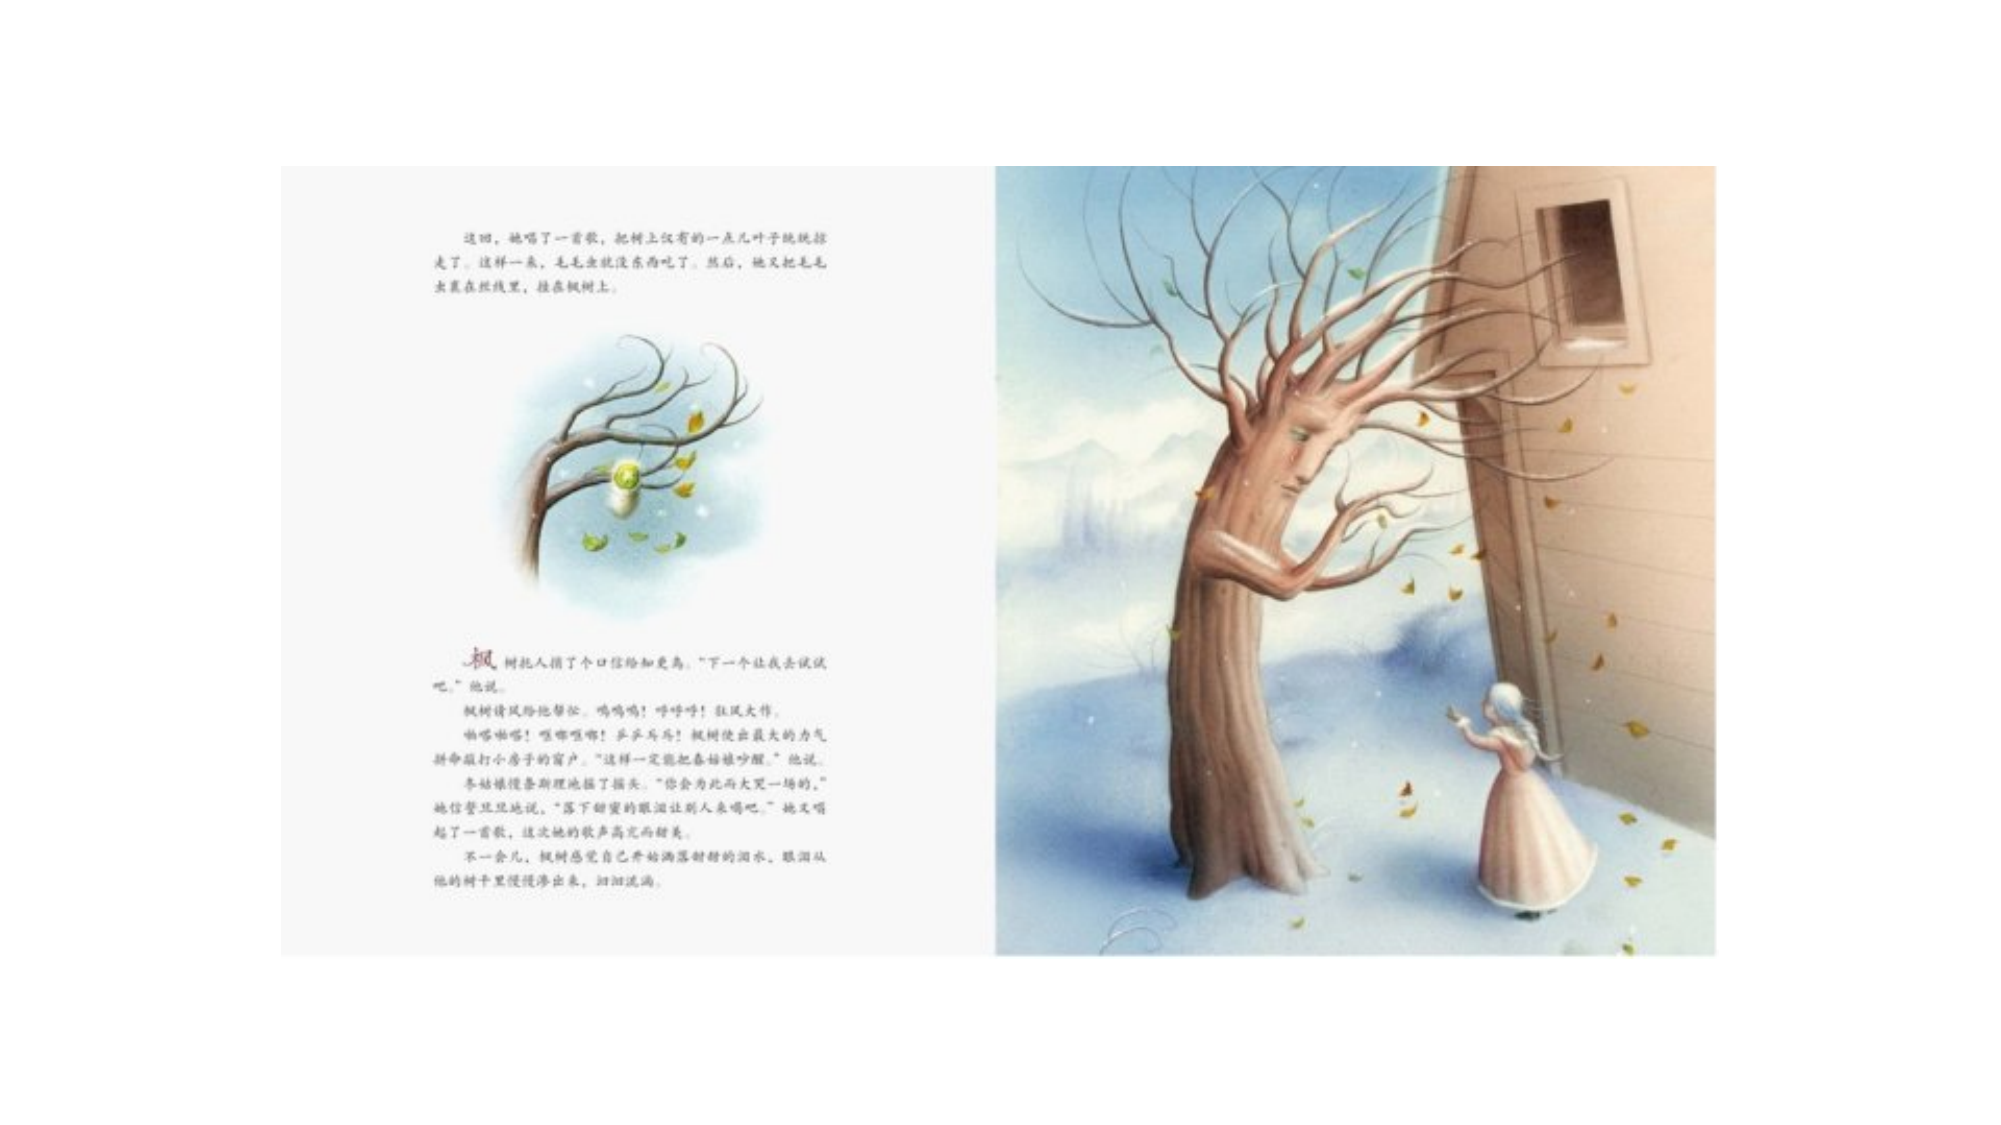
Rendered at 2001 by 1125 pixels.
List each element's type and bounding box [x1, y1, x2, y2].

picture [281, 166, 1719, 959]
